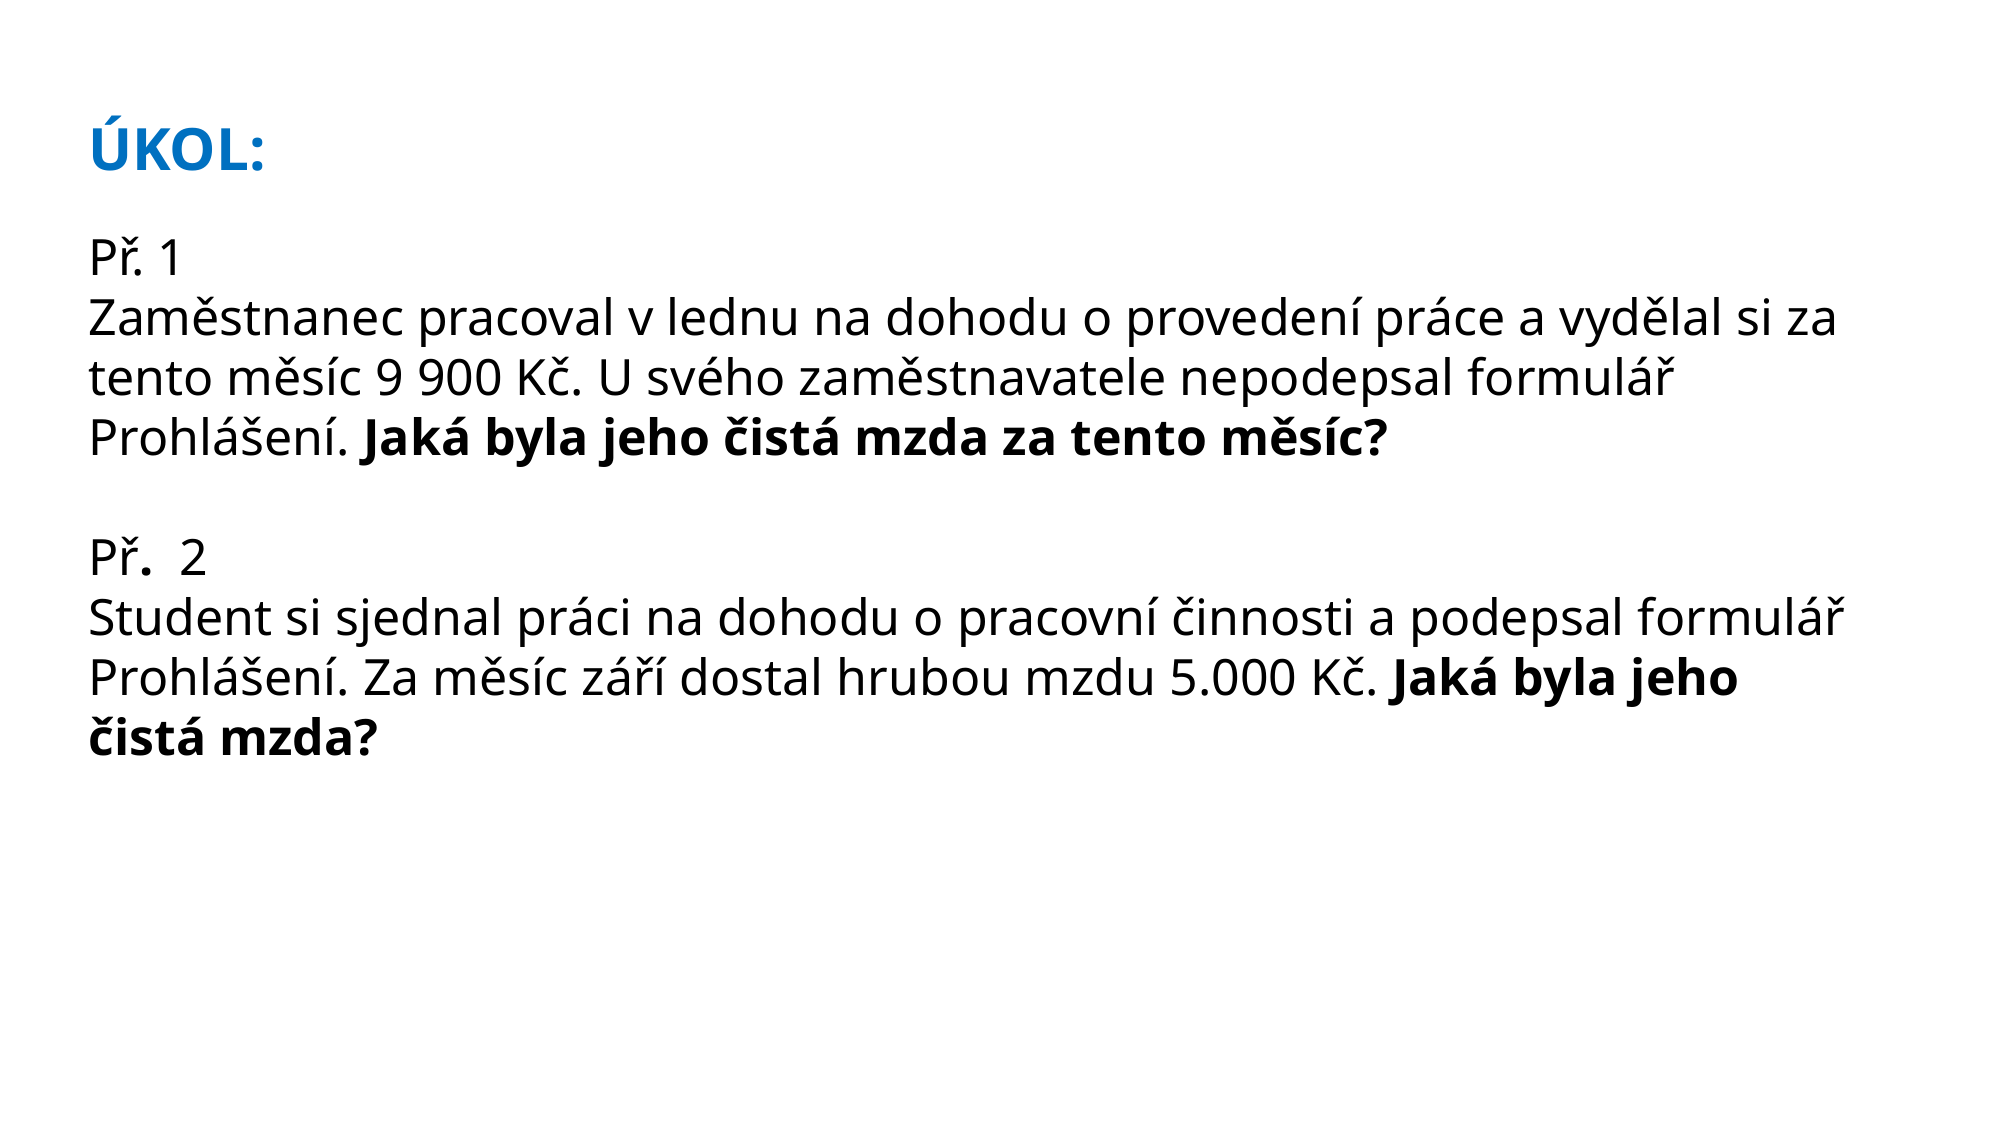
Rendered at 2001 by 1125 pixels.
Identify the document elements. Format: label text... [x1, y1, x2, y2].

title Př. 1 Zaměstnanec pracoval v lednu na dohodu o provedení práce a vydělal si za tento měsíc 9 900 Kč. U svého zaměstnavatele nepodepsal formulář Prohlášení. Jaká byla jeho čistá mzda za tento měsíc? Př. 2 Student si sjednal práci na dohodu o pracovní činnosti a podepsal formulář Prohlášení. Za měsíc září dostal hrubou mzdu 5.000 Kč. Jaká byla jeho čistá mzda? [73, 179, 1883, 834]
text_box ÚKOL: [73, 104, 485, 190]
